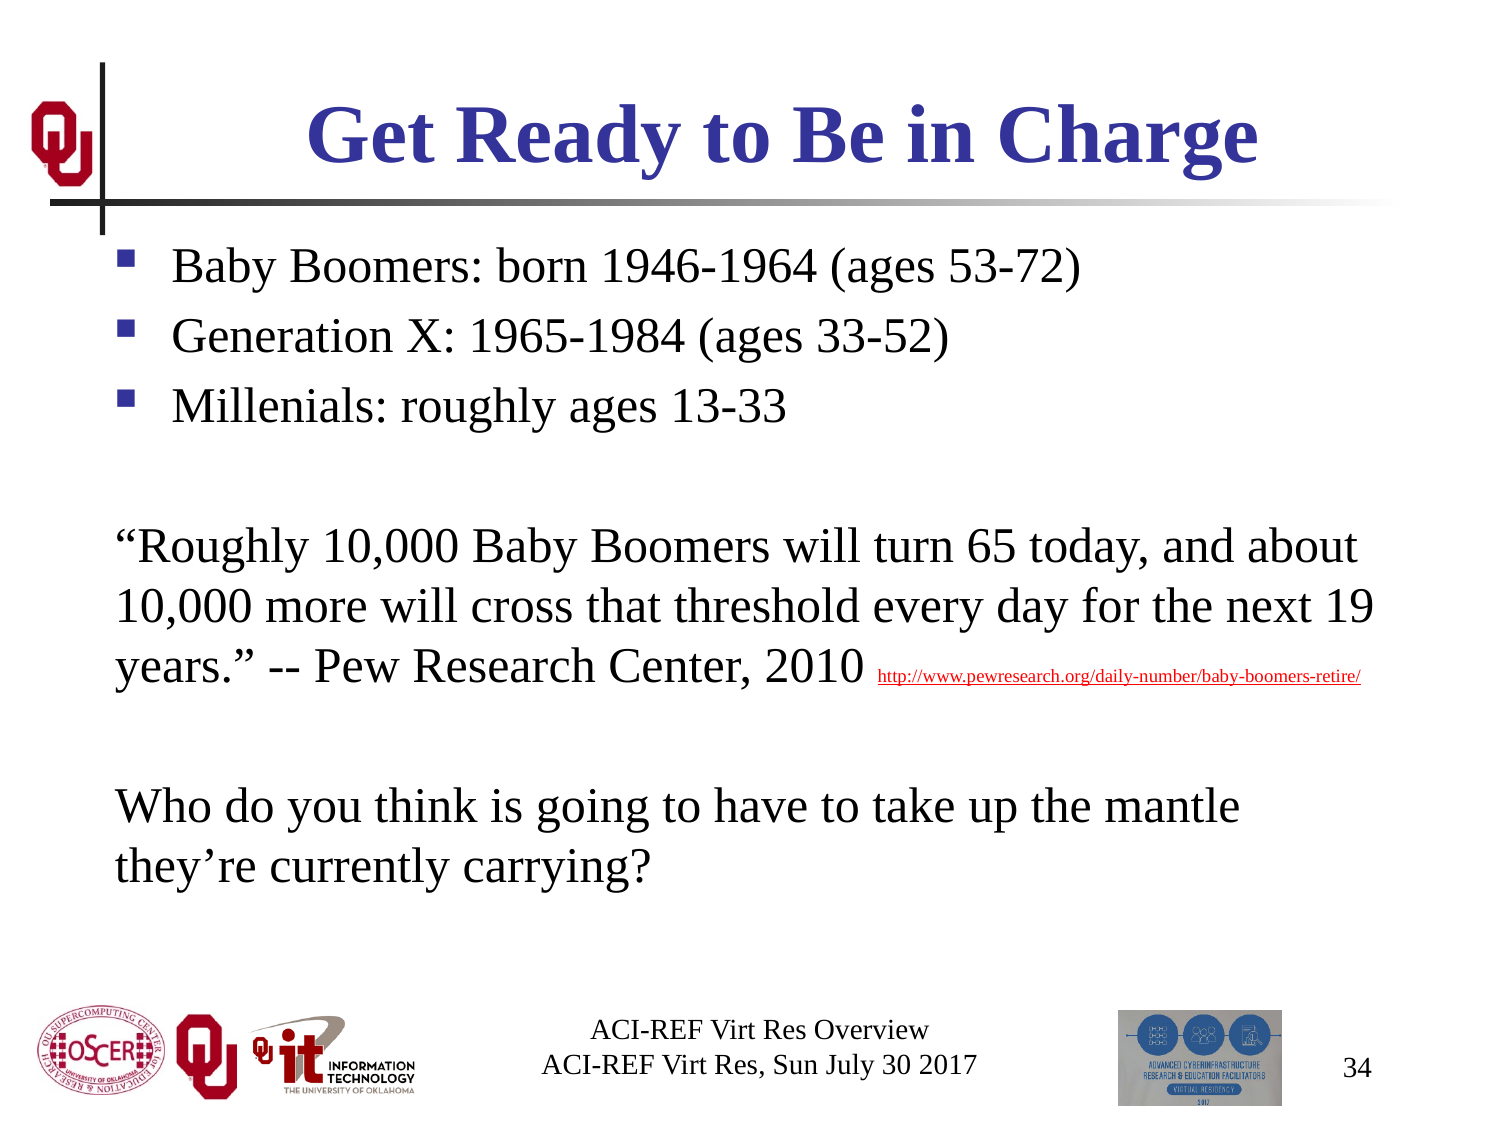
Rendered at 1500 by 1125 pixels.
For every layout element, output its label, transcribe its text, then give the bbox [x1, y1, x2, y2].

title Get Ready to Be in Charge [124, 74, 1442, 187]
picture [37, 1005, 165, 1095]
picture [29, 99, 94, 189]
picture [174, 1005, 425, 1104]
slide_number 34 [1174, 1015, 1388, 1091]
picture [1118, 1010, 1282, 1106]
list Baby Boomers: born 1946-1964 (ages 53-72) Generation X: 1965-1984 (ages 33-52) Millenials: roughly ages 13-33 “Roughly 10,000 Baby Boomers will turn 65 today, and about 10,000 more will cross that threshold every day for the next 19 years.” -- Pew Research Center, 2010 http://www.pewresearch.org/daily-number/baby-boomers-retire/ Who do you think is going to have to take up the mantle they’re currently carrying? [99, 224, 1401, 988]
footer ACI-REF Virt Res Overview ACI-REF Virt Res, Sun July 30 2017 [431, 1012, 1088, 1088]
